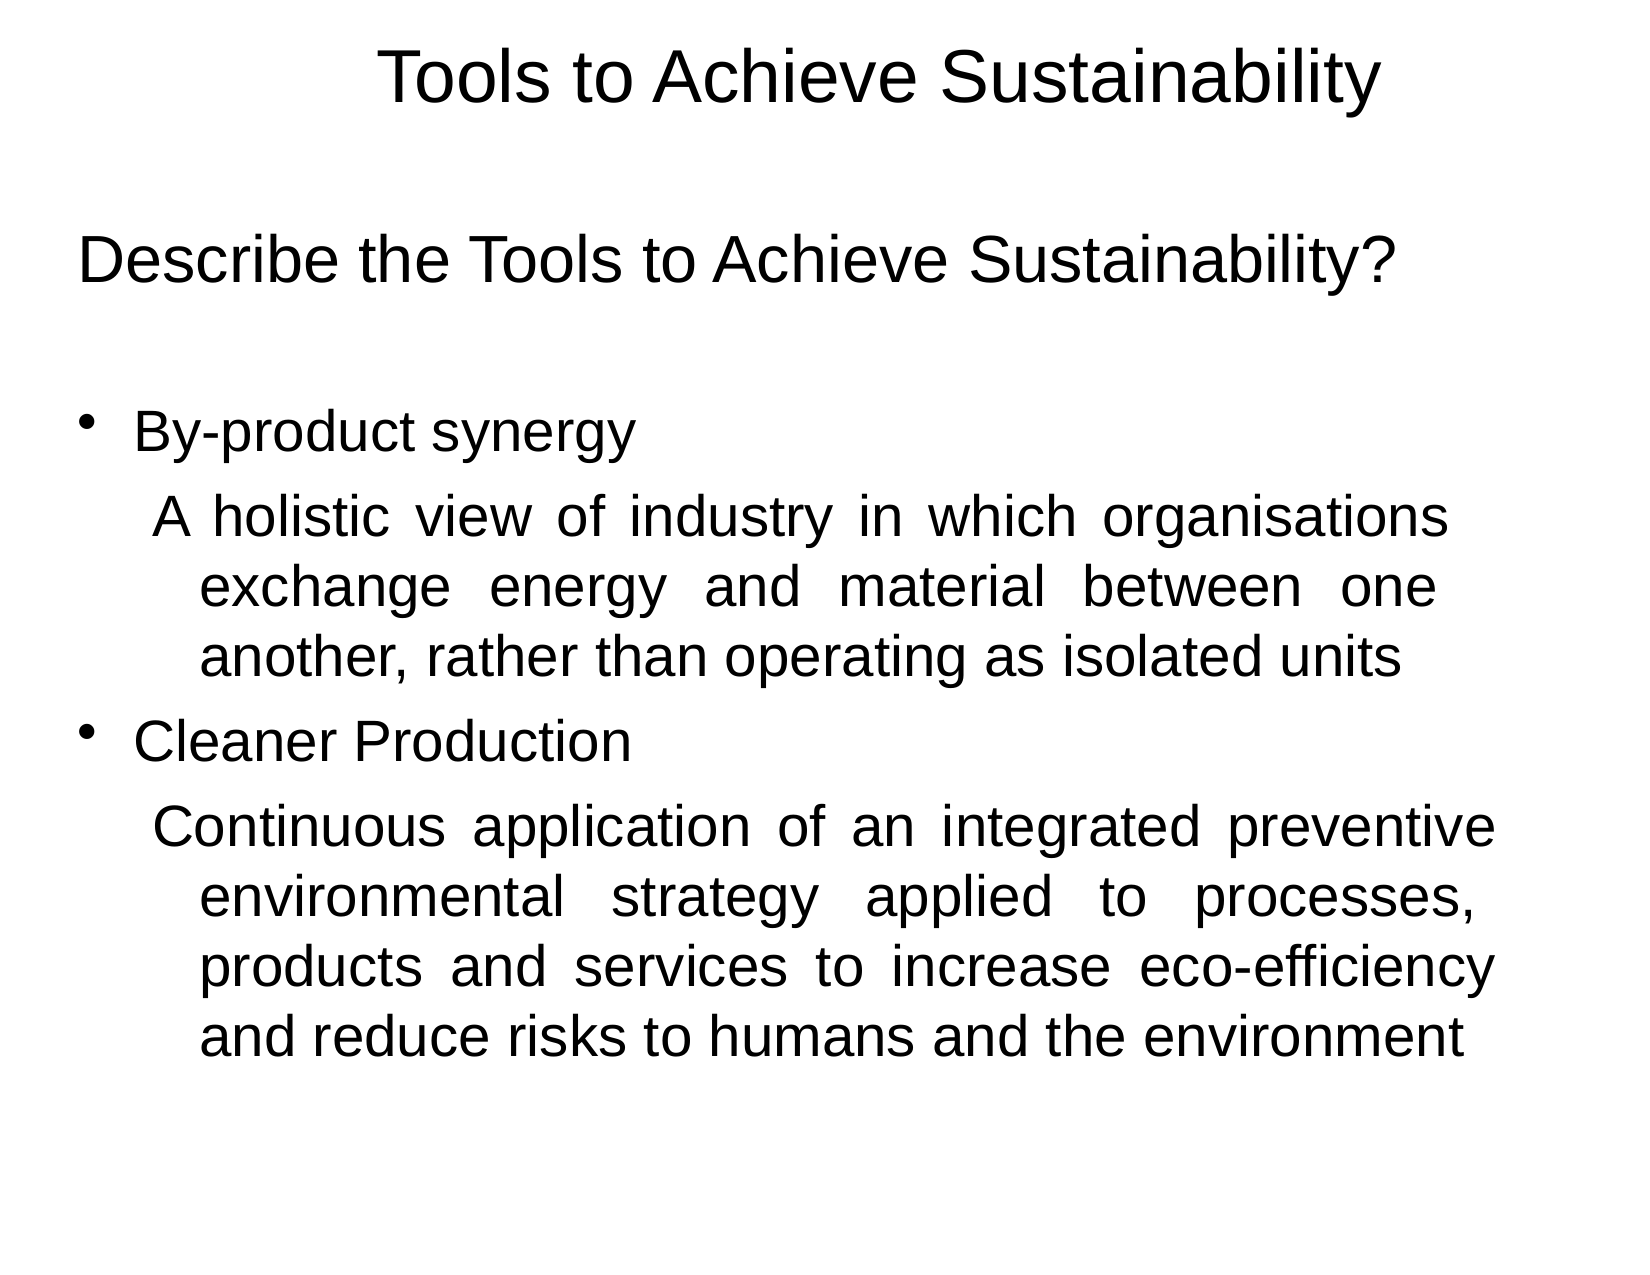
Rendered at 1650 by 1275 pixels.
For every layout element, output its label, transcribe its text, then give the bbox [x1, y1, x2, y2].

text_box By-product synergy A holistic view of industry in which organisations exchange energy and material between one another, rather than operating as isolated units Cleaner Production Continuous application of an integrated preventive environmental strategy applied to processes, products and services to increase eco-efficiency and reduce risks to humans and the environment [75, 374, 1525, 1068]
text_box Describe the Tools to Achieve Sustainability? [74, 213, 1575, 296]
title Tools to Achieve Sustainability [257, 24, 1500, 240]
